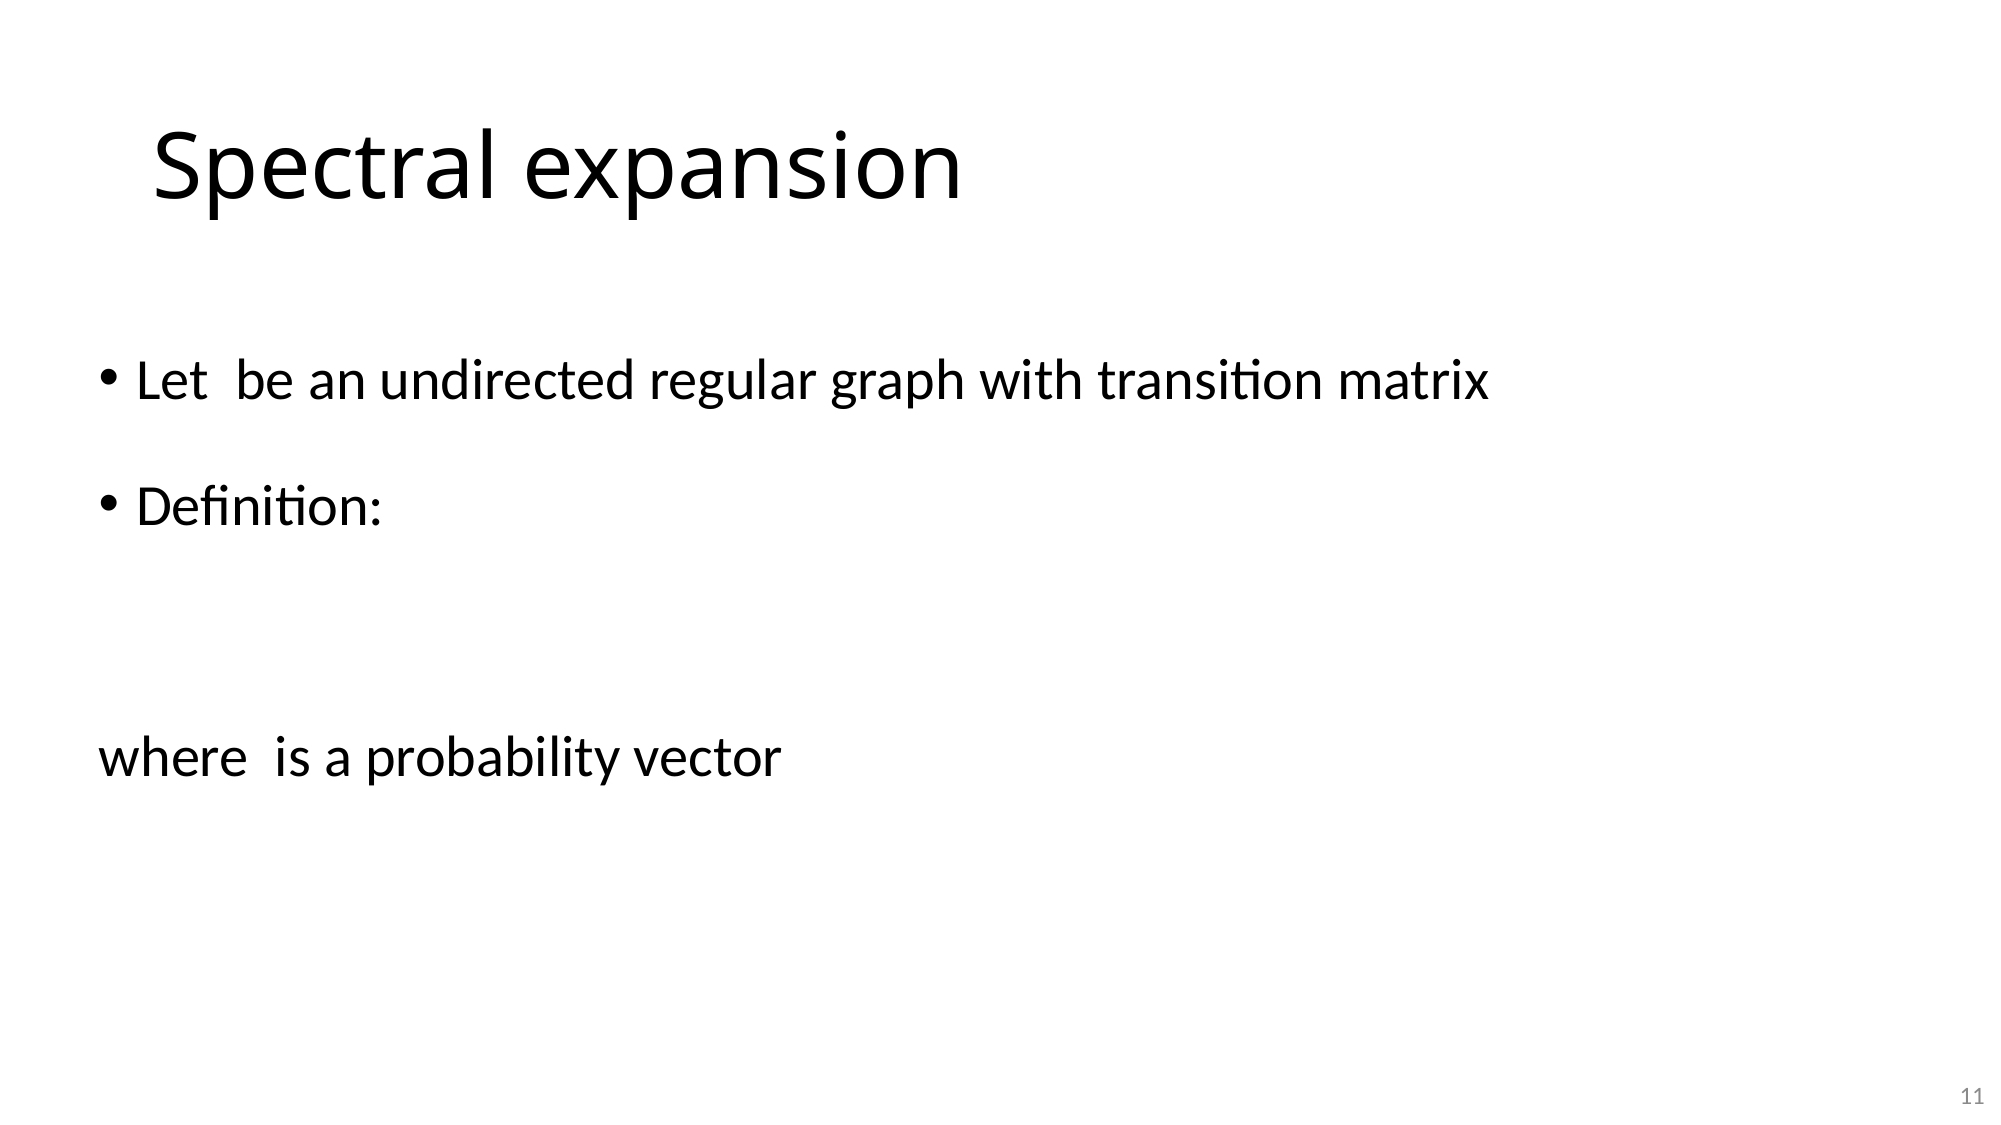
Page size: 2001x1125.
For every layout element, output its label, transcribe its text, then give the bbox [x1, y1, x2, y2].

title Spectral expansion [137, 59, 1863, 278]
slide_number 11 [1550, 1064, 2000, 1125]
